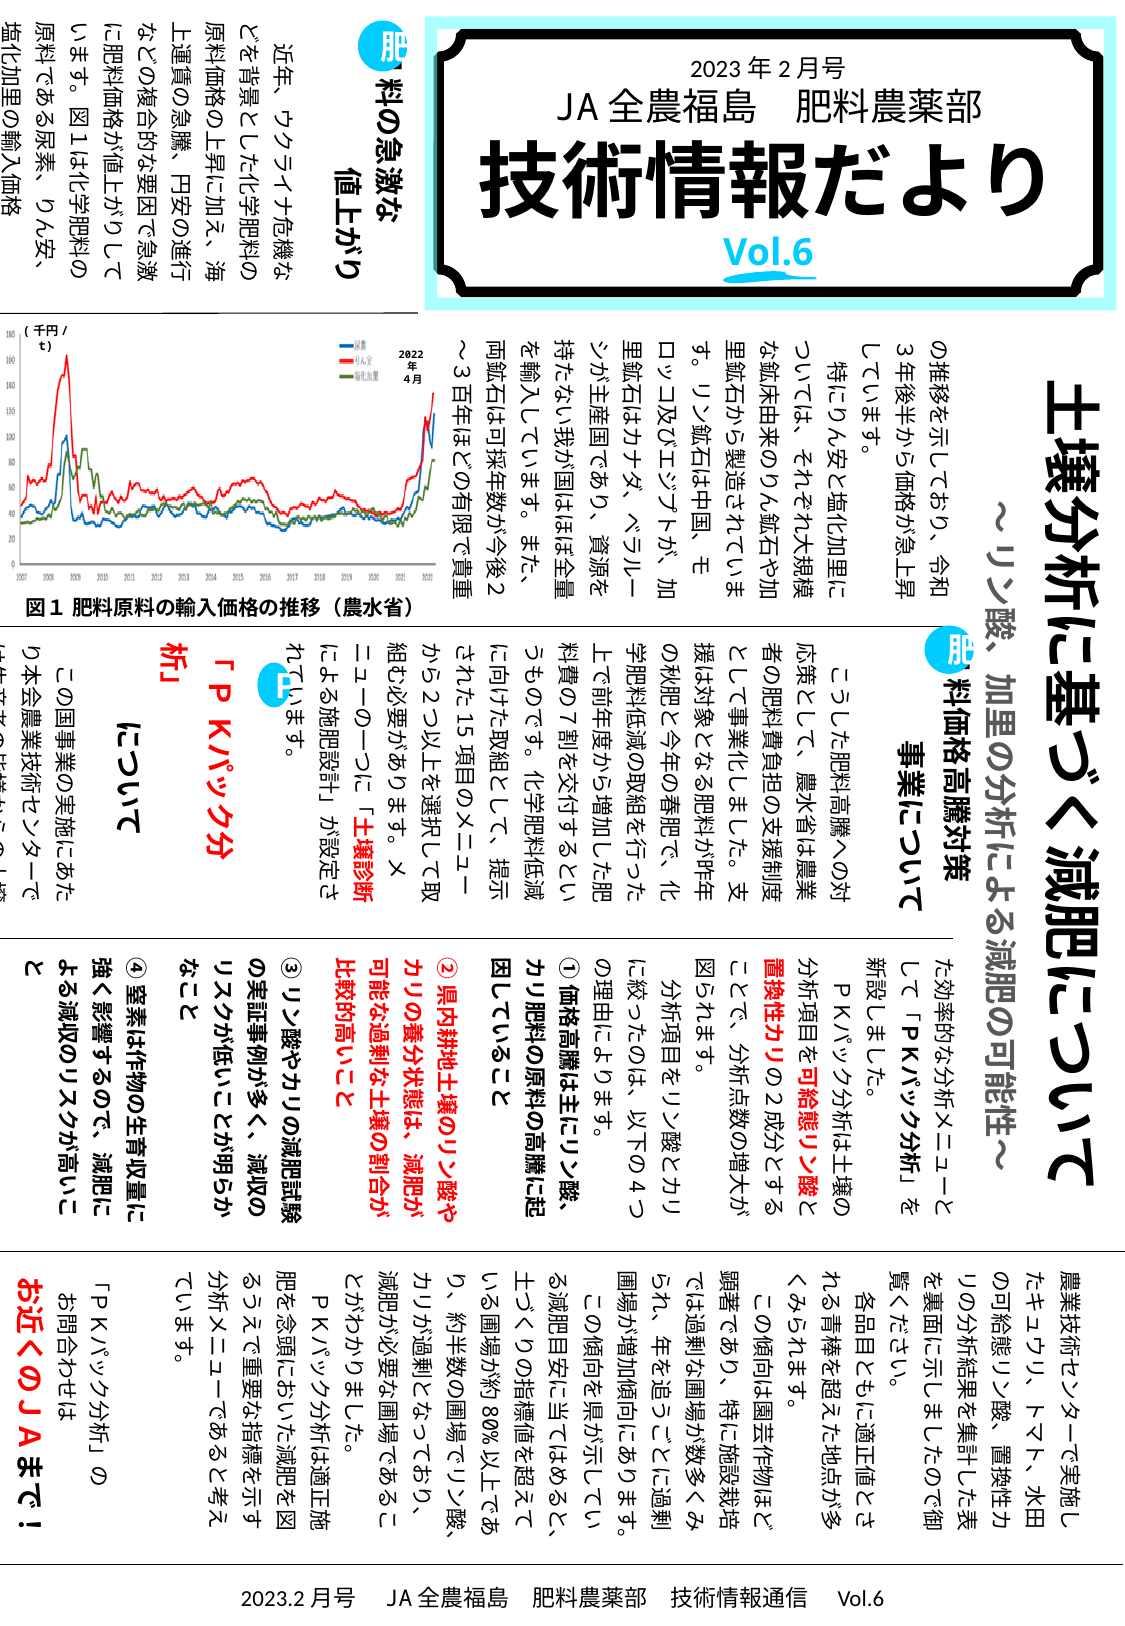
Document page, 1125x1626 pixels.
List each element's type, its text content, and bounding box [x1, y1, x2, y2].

text_box 肥 料価格高騰対策 事業について こうした肥料高騰への対応策として、農水省は農業者の肥料費負担の支援制度として事業化しました。支援は対象となる肥料が昨年の秋肥と今年の春肥で、化学肥料低減の取組を行った上で前年度から増加した肥料費の７割を交付するというものです。化学肥料低減に向けた取組として、提示された15項目のメニューから２つ以上を選択して取組む必要があります。メニューの一つに「土壌診断による施肥設計」が設定されています。 「 Ｐ Ｋパック分析」 について この国事業の実施にあたり本会農業技術センターでは生産者の皆様からの土壌分析への要望に広くお応えするために、分析項目を２成分に絞っ [0, 627, 954, 930]
text_box (千円/t) [4, 315, 88, 321]
text_box 肥 [924, 625, 974, 674]
text_box 図１ 肥料原料の輸入価格の推移（農水省） [1, 586, 449, 625]
text_box 2023.2月号 JA全農福島 肥料農薬部 技術情報通信 Vol.6 [212, 1576, 913, 1619]
text_box 肥 [357, 20, 408, 72]
text_box 肥 料の急激な 値上がり 近年、ウクライナ危機などを背景とした化学肥料の原料価格の上昇に加え、海上運賃の急騰、円安の進行などの複合的な要因で急激に肥料価格が値上がりしています。図１は化学肥料の原料である尿素、りん安、塩化加里の輸入価格 [0, 6, 423, 309]
text_box た効率的な分析メニューとして「ＰＫパック分析」を新設しました。 ＰＫパック分析は土壌の分析項目を可給態リン酸と置換性カリの２成分とすることで、分析点数の増大が図られます。 分析項目をリン酸とカリに絞ったのは、以下の4つの理由によります。 ①価格高騰は主にリン酸、カリ肥料の原料の高騰に起因していること ②県内耕地土壌のリン酸やカリの養分状態は、減肥が可能な過剰な土壌の割合が比較的高いこと ③リン酸やカリの減肥試験の実証事例が多く、減収のリスクが低いことが明らかなこと ④窒素は作物の生育収量に強く影響するので、減肥による減収のリスクが高いこと ②の県内土壌の養分状態については、令和３年度に本会 [2, 942, 974, 1249]
text_box 農業技術センターで実施したキュウリ、トマト、水田の可給態リン酸、置換性カリの分析結果を集計した表を裏面に示しましたので御覧ください。 各品目ともに適正値とされる青棒を超えた地点が多くみられます。 この傾向は園芸作物ほど顕著であり、特に施設栽培では過剰な圃場が数多くみられ、年を追うごとに過剰圃場が増加傾向にあります。 この傾向を県が示している減肥目安に当てはめると、土づくりの指標値を超えている圃場が約80%以上であり、約半数の圃場でリン酸、カリが過剰となっており、減肥が必要な圃場であることがわかりました。 ＰＫパック分析は適正施肥を念頭においた減肥を図るうえで重要な指標を示す分析メニューであると考えています。 「ＰＫパック分析」の お問合わせは お近くのＪＡまで！ [47, 1255, 1100, 1561]
text_box Ｐ [257, 662, 291, 708]
picture [0, 321, 445, 589]
text_box の推移を示しており、令和３年後半から価格が急上昇しています。 特にりん安と塩化加里については、それぞれ大規模な鉱床由来のりん鉱石や加里鉱石から製造されています。リン鉱石は中国、モロッコ及びエジプトが、加里鉱石はカナダ、ベラルーシが主産国であり、資源を持たない我が国はほぼ全量を輸入しています。また、両鉱石は可採年数が今後２～３百年ほどの有限で貴重な資源でもあります。 [445, 324, 954, 625]
text_box 土壌分析に基づく減肥について ～ リン酸、加里の分析による減肥の可能性～ [954, 311, 1117, 1249]
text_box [424, 16, 1117, 311]
